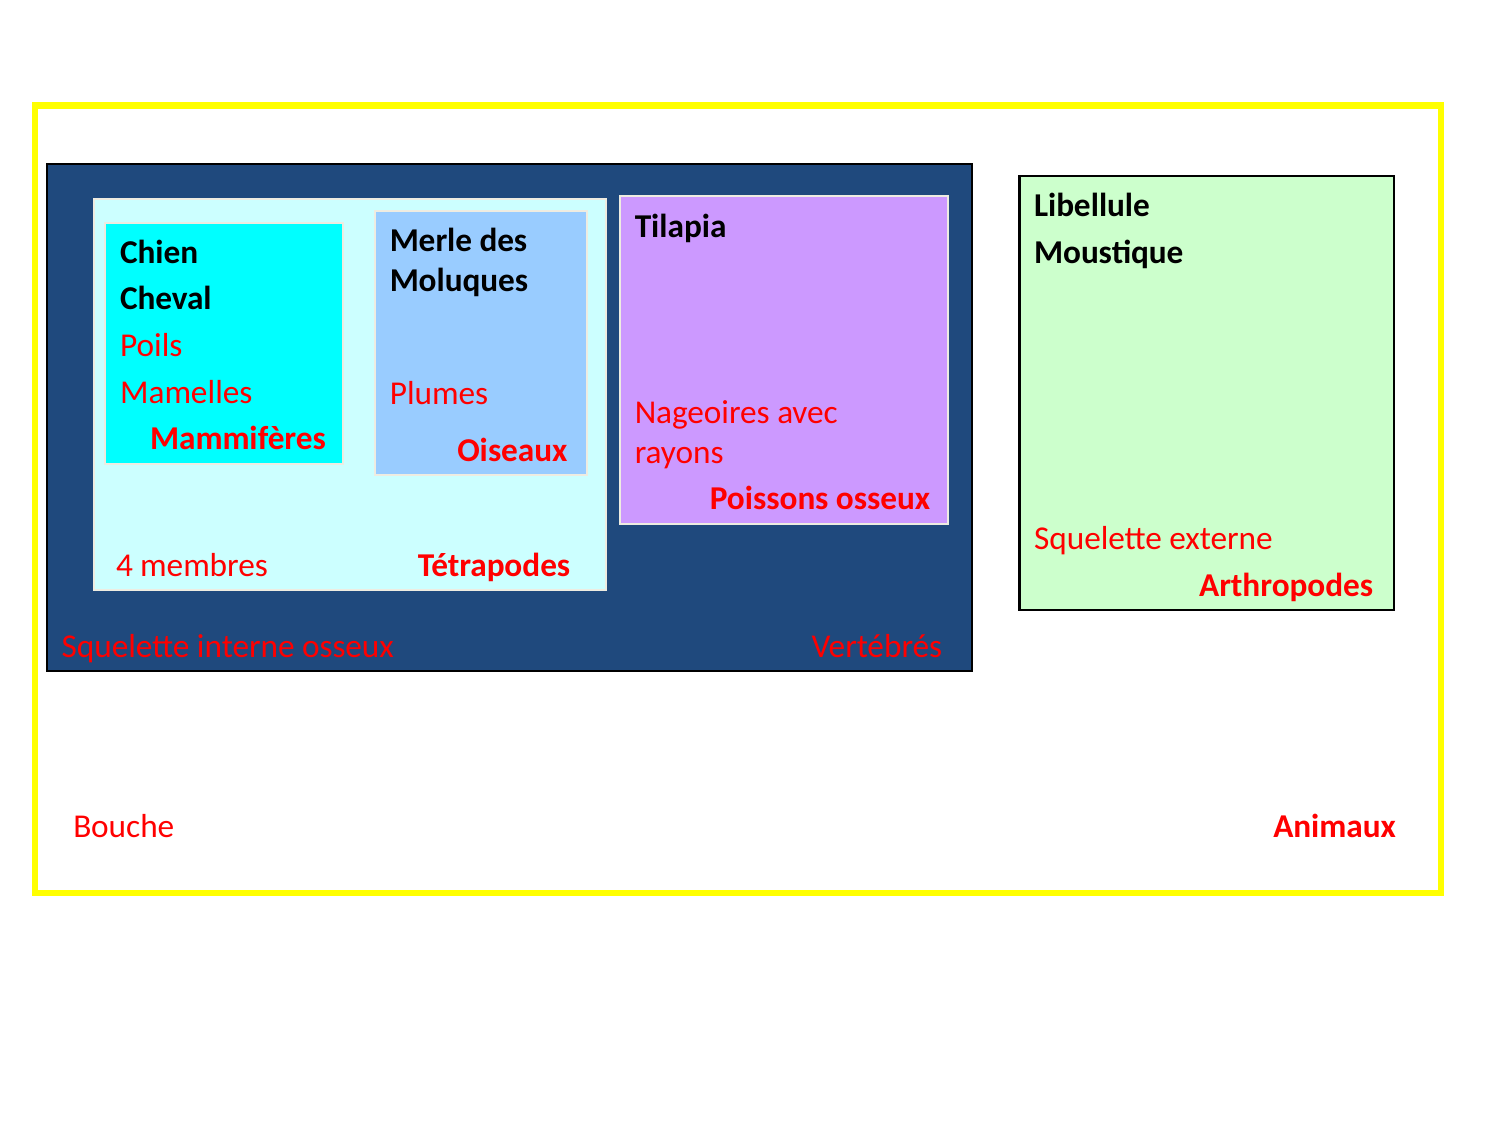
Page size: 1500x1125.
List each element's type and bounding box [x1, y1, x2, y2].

text_box [34, 105, 1442, 894]
